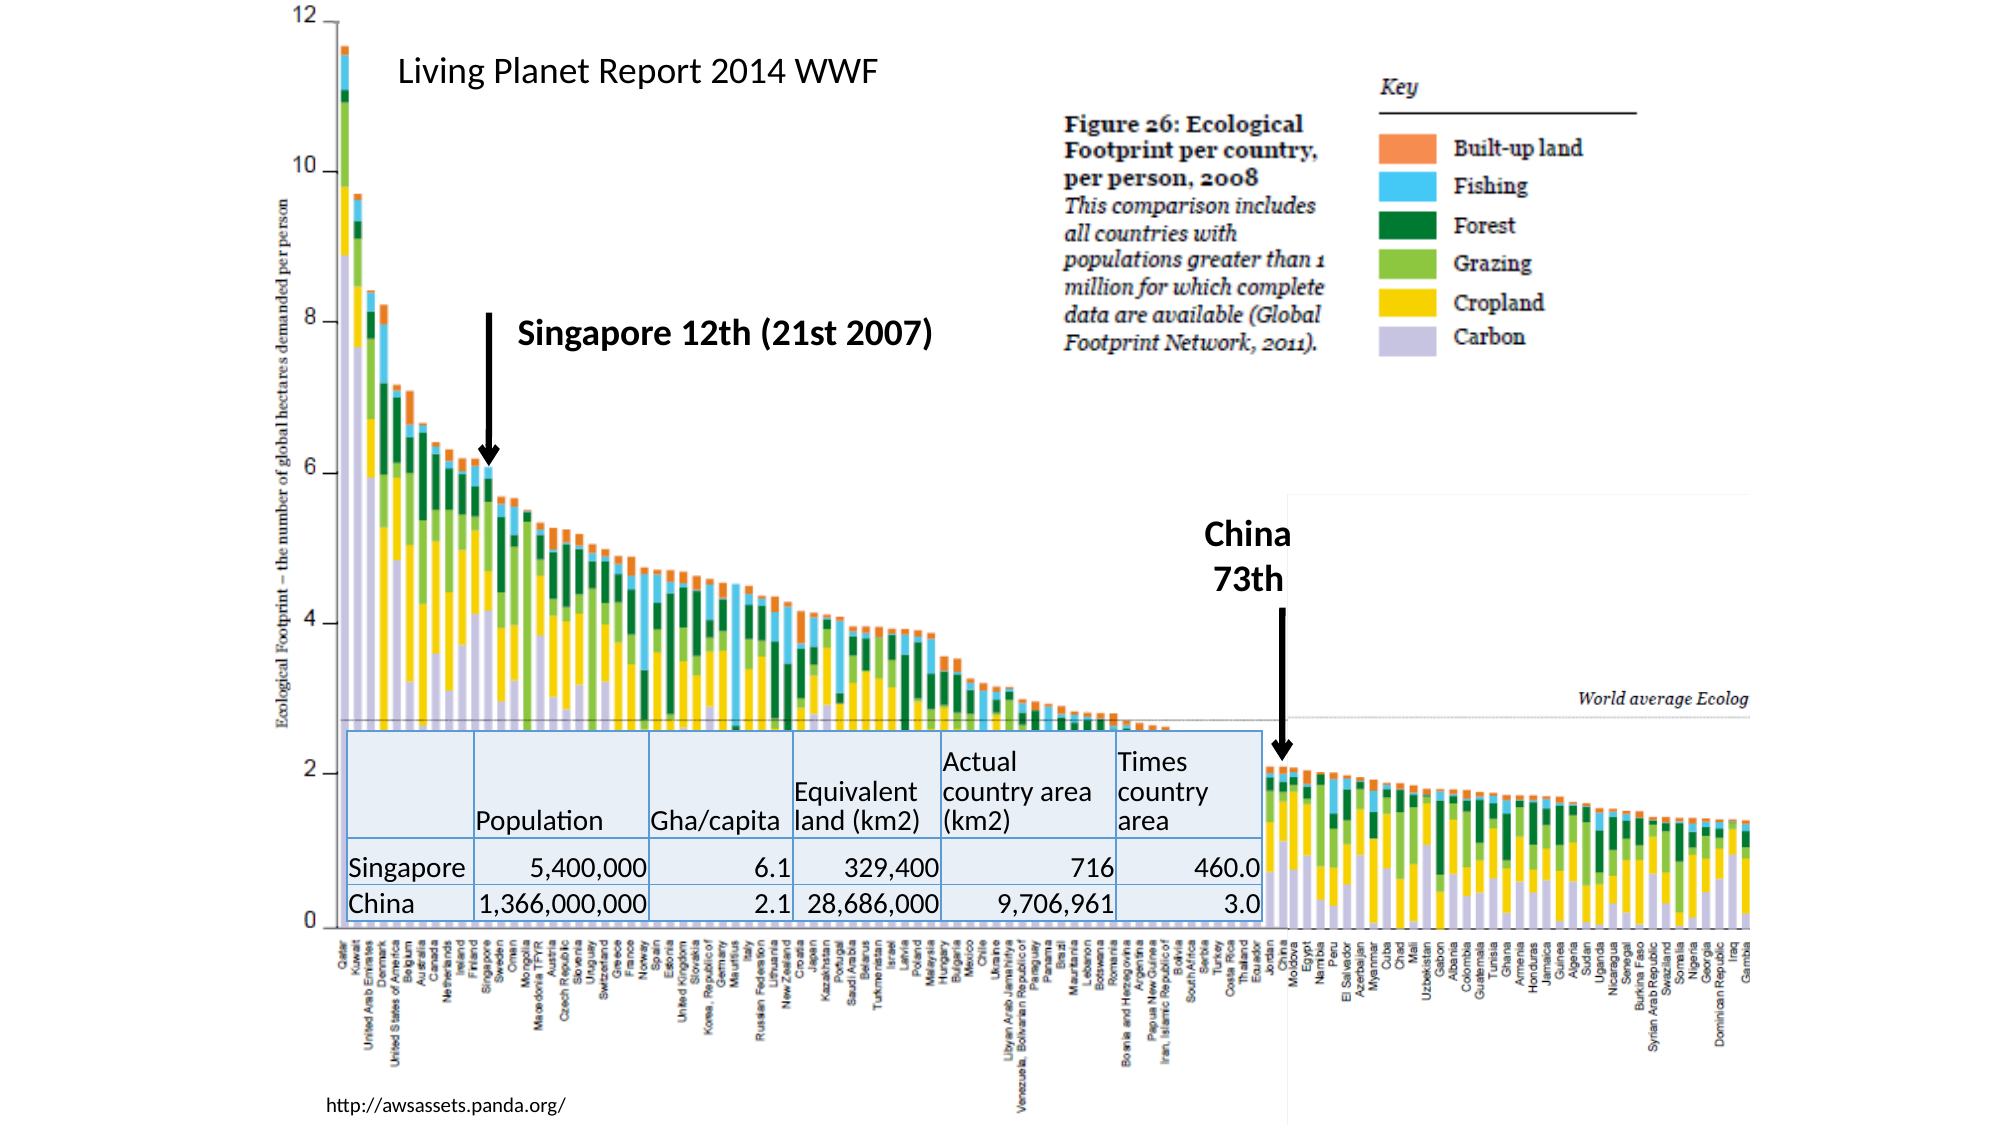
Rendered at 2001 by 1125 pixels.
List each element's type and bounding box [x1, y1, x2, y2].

text_box [1288, 0, 1751, 492]
picture [249, 0, 1750, 1125]
